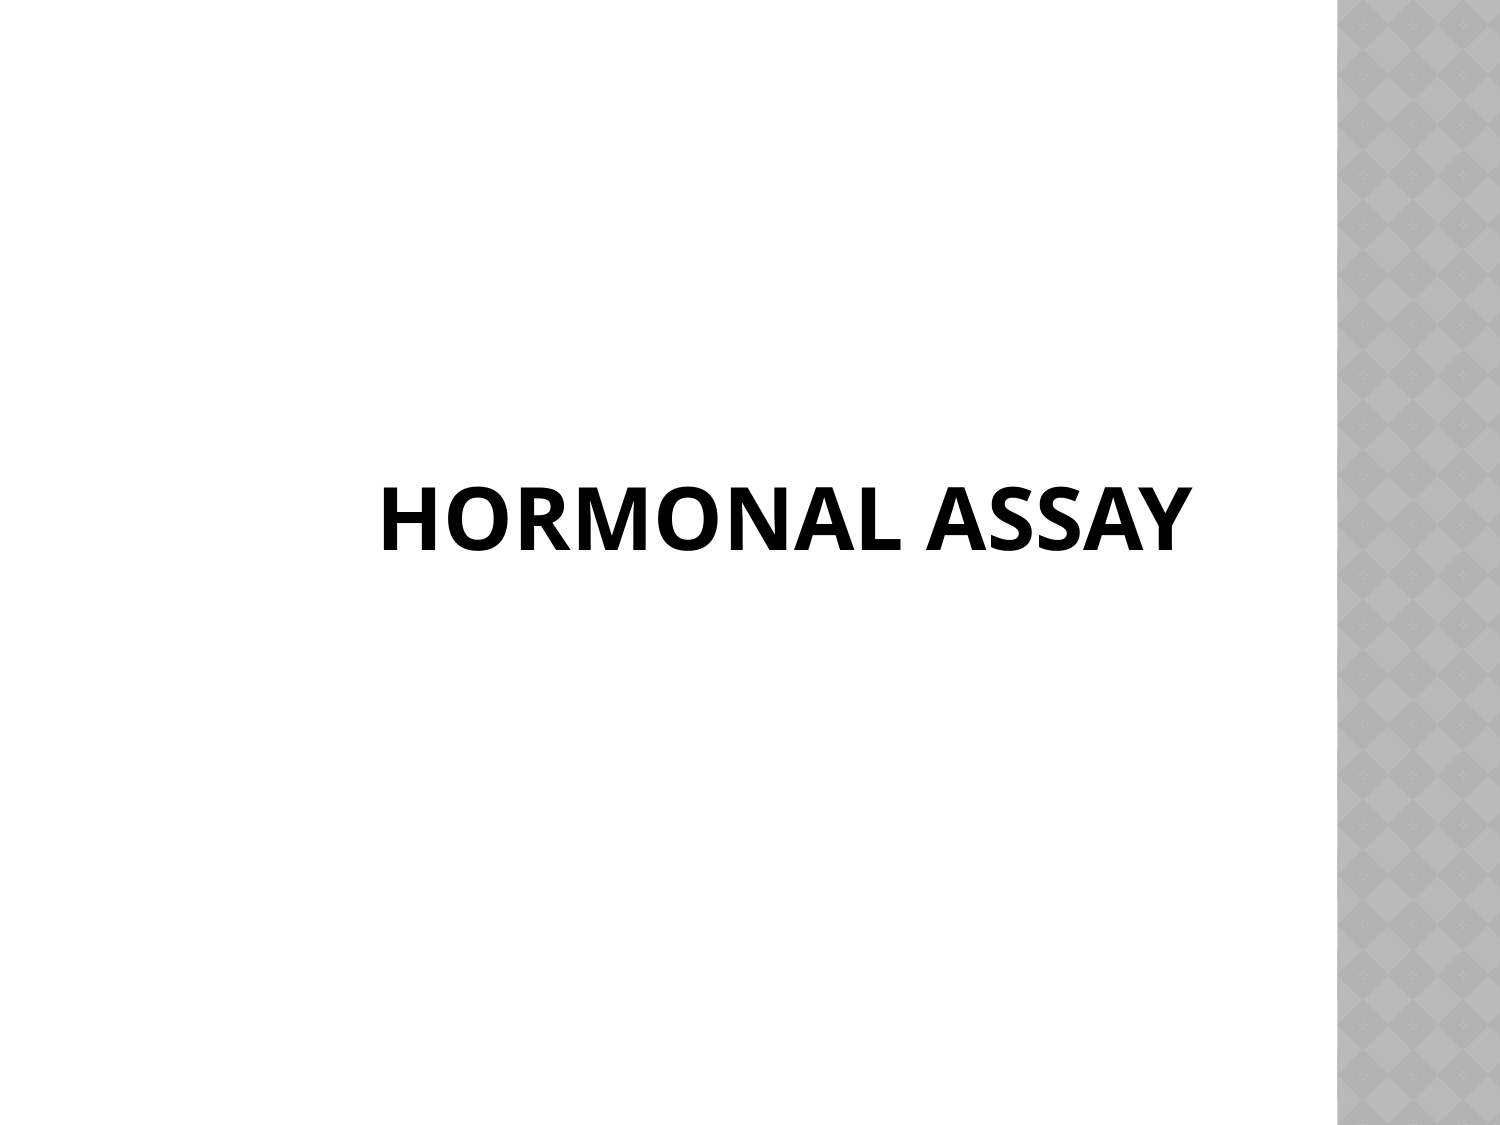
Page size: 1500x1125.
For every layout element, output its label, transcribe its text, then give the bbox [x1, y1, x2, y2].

title HORMONAL ASSAY [174, 462, 1202, 687]
